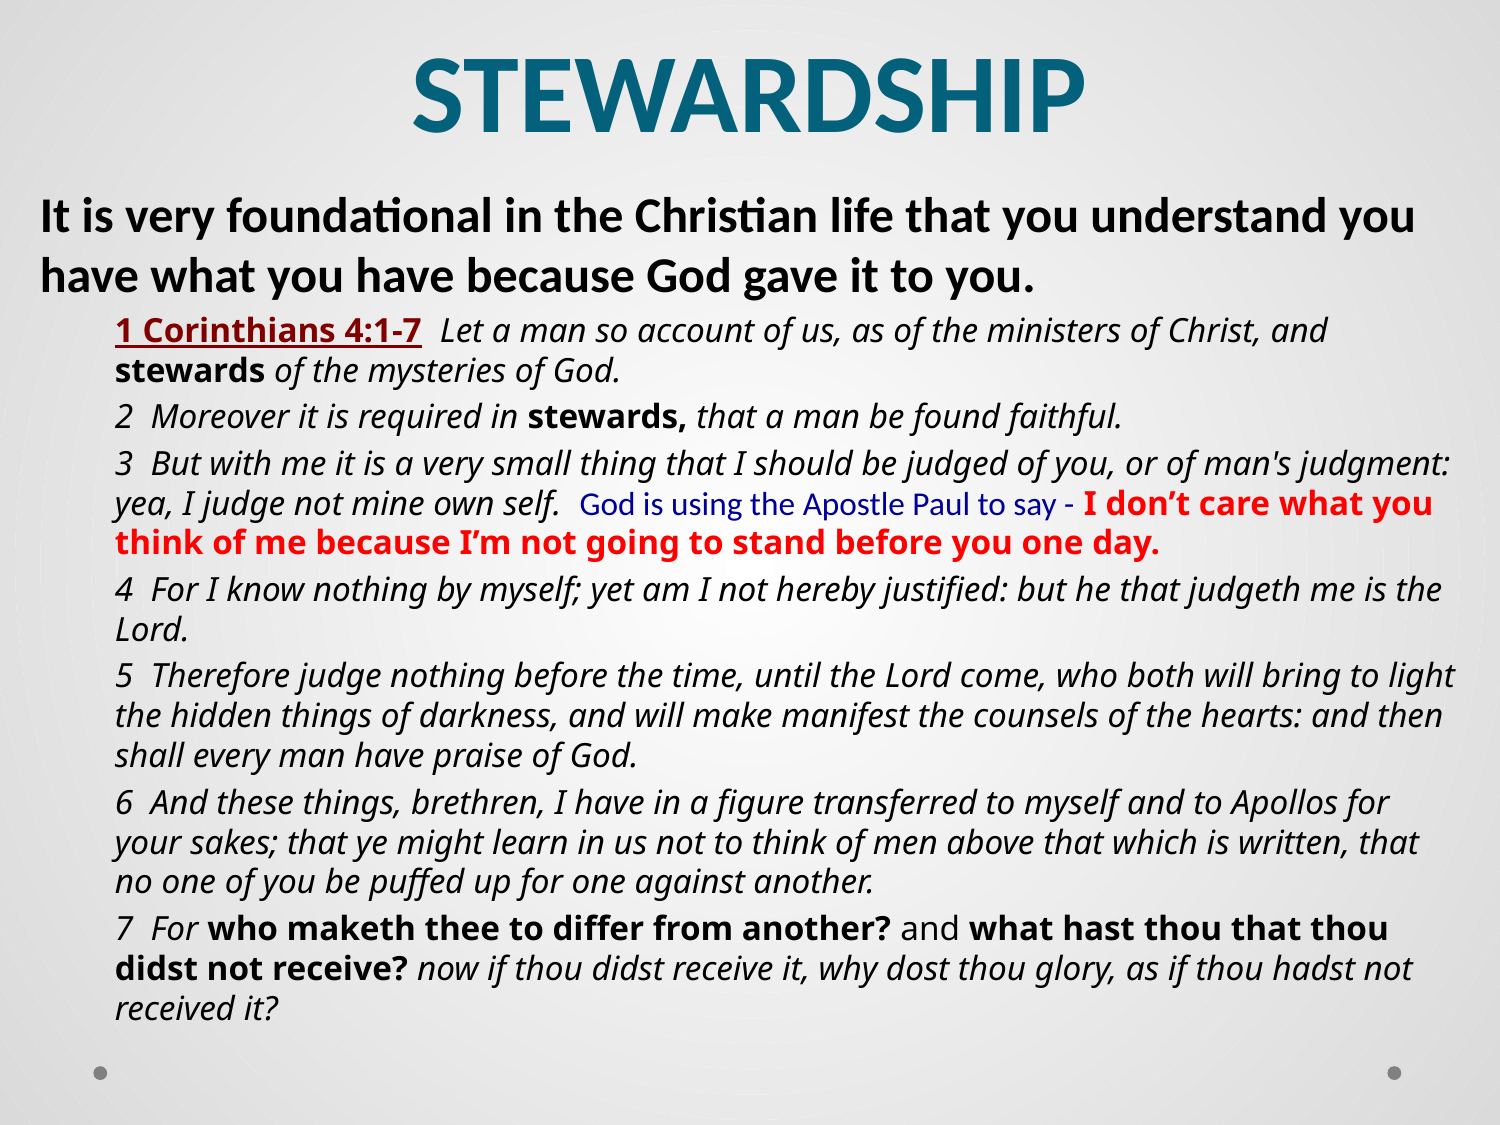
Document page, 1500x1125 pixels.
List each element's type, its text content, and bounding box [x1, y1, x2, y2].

title STEWARDSHIP [75, 0, 1425, 163]
list It is very foundational in the Christian life that you understand you have what you have because God gave it to you. 1 Corinthians 4:1-7 Let a man so account of us, as of the ministers of Christ, and stewards of the mysteries of God. 2 Moreover it is required in stewards, that a man be found faithful. 3 But with me it is a very small thing that I should be judged of you, or of man's judgment: yea, I judge not mine own self. God is using the Apostle Paul to say - I don’t care what you think of me because I’m not going to stand before you one day. 4 For I know nothing by myself; yet am I not hereby justified: but he that judgeth me is the Lord. 5 Therefore judge nothing before the time, until the Lord come, who both will bring to light the hidden things of darkness, and will make manifest the counsels of the hearts: and then shall every man have praise of God. 6 And these things, brethren, I have in a figure transferred to myself and to Apollos for your sakes; that ye might learn in us not to think of men above that which is written, that no one of you be puffed up for one against another. 7 For who maketh thee to differ from another? and what hast thou that thou didst not receive? now if thou didst receive it, why dost thou glory, as if thou hadst not received it? [24, 174, 1475, 1100]
